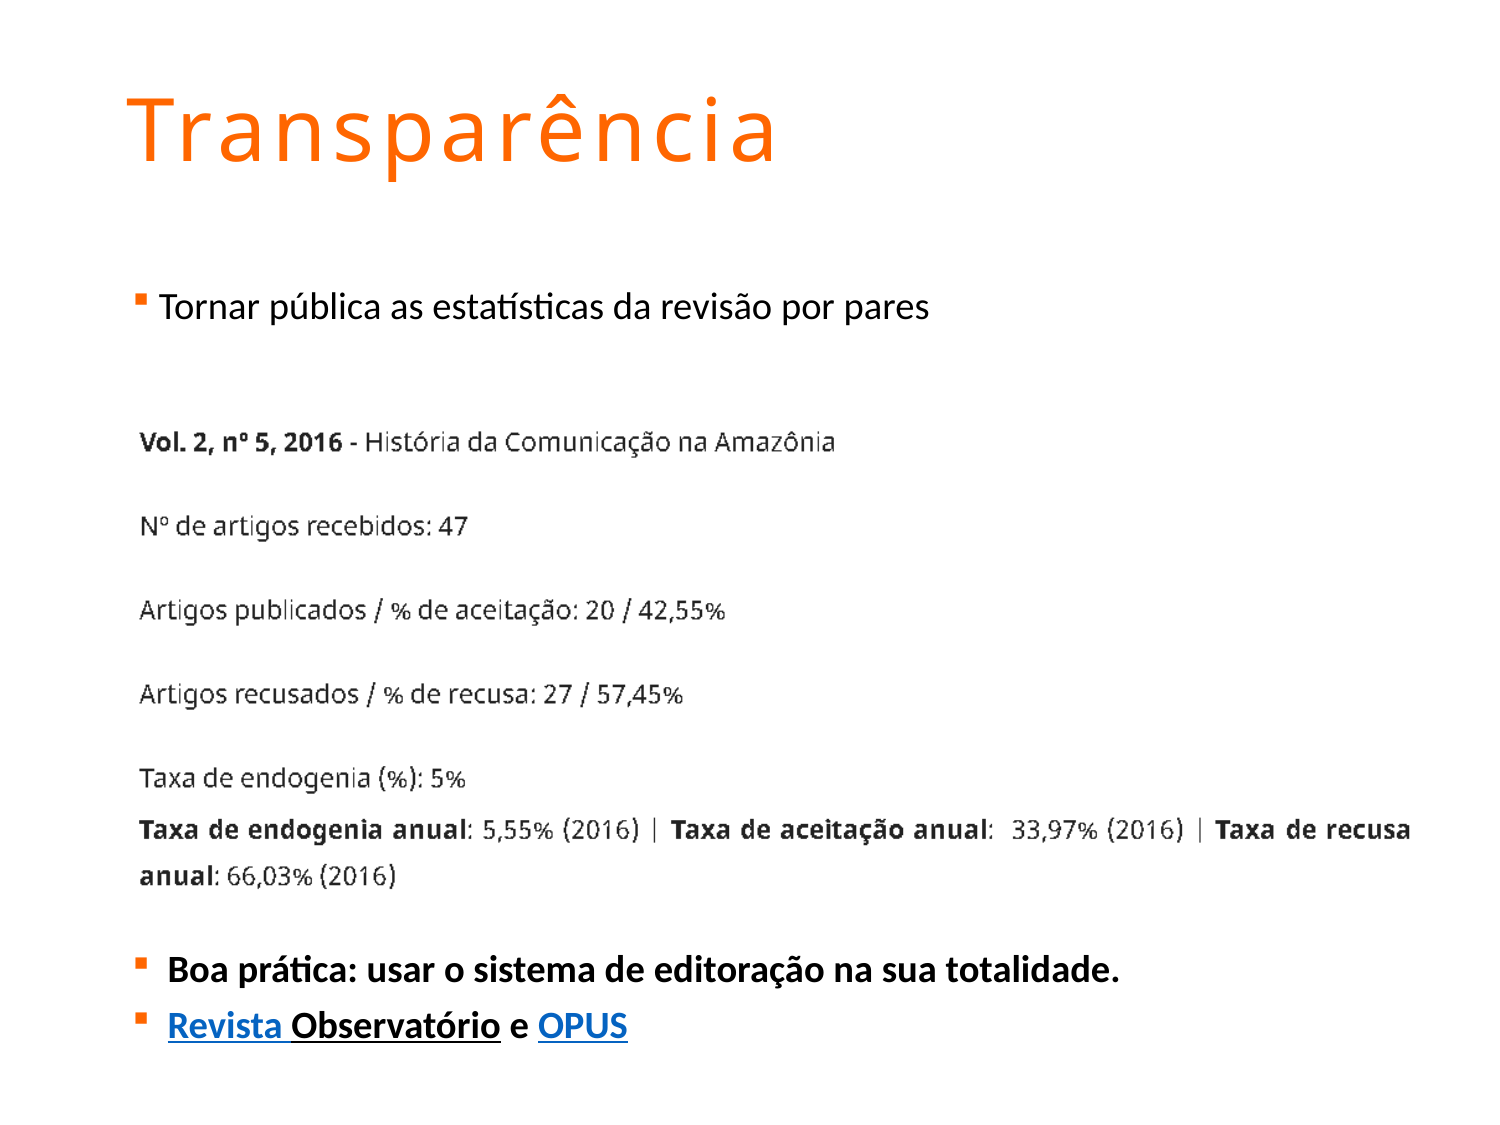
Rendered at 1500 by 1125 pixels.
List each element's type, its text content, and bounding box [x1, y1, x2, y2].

text_box Transparência [111, 0, 1439, 265]
picture [123, 385, 1448, 913]
list Tornar pública as estatísticas da revisão por pares Boa prática: usar o sistema de editoração na sua totalidade. Revista Observatório e OPUS [117, 278, 1440, 1059]
